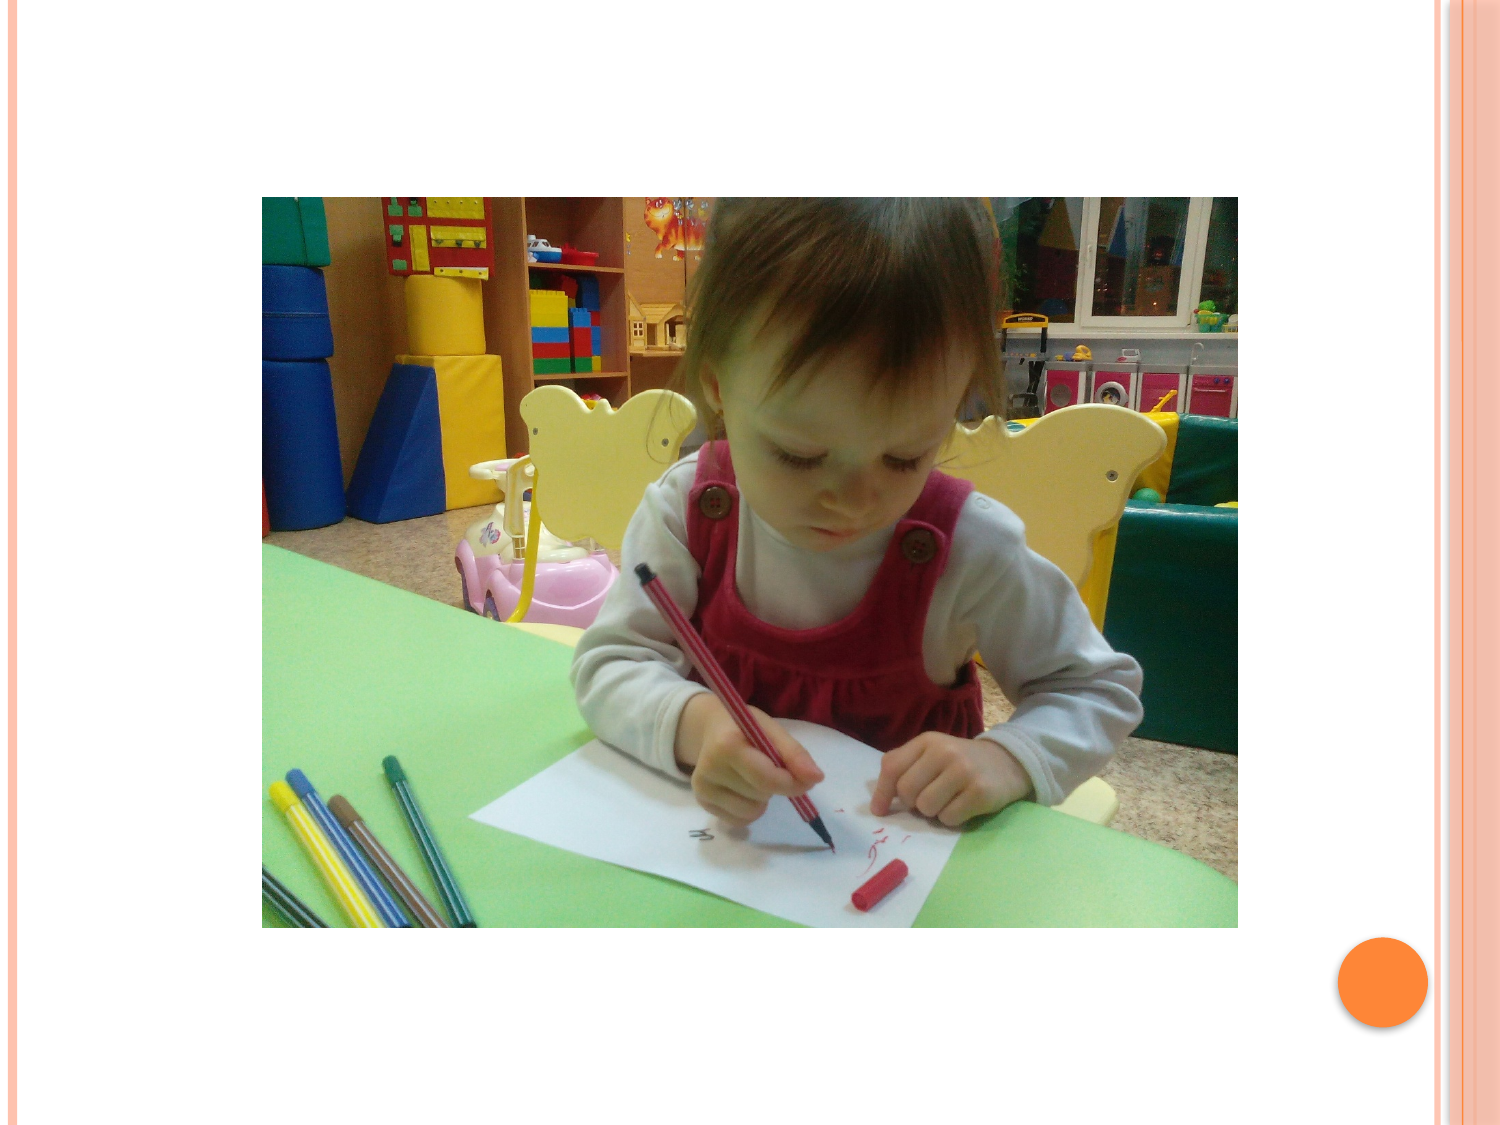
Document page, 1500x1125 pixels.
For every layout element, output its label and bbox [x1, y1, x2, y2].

picture [262, 169, 1238, 956]
